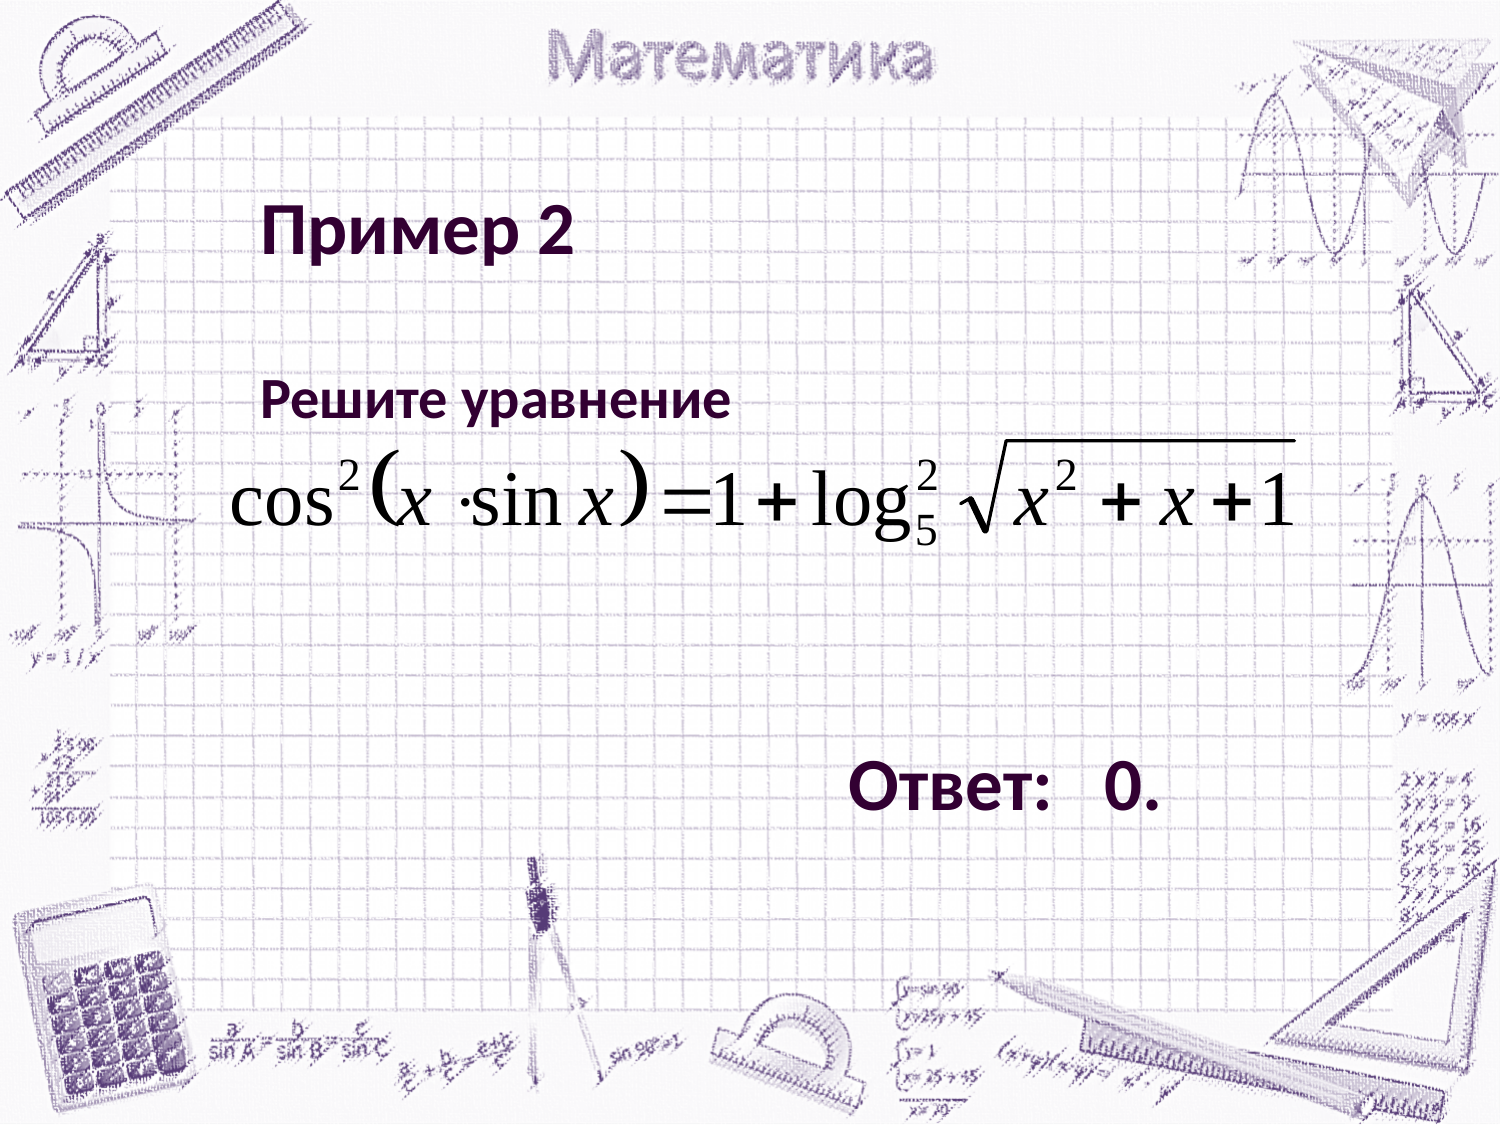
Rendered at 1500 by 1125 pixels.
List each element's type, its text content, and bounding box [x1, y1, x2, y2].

text_box Ответ: 0. [834, 727, 1178, 833]
text_box Пример 2 Решите уравнение [245, 172, 748, 419]
picture [0, 0, 1500, 1125]
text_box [218, 420, 1313, 566]
